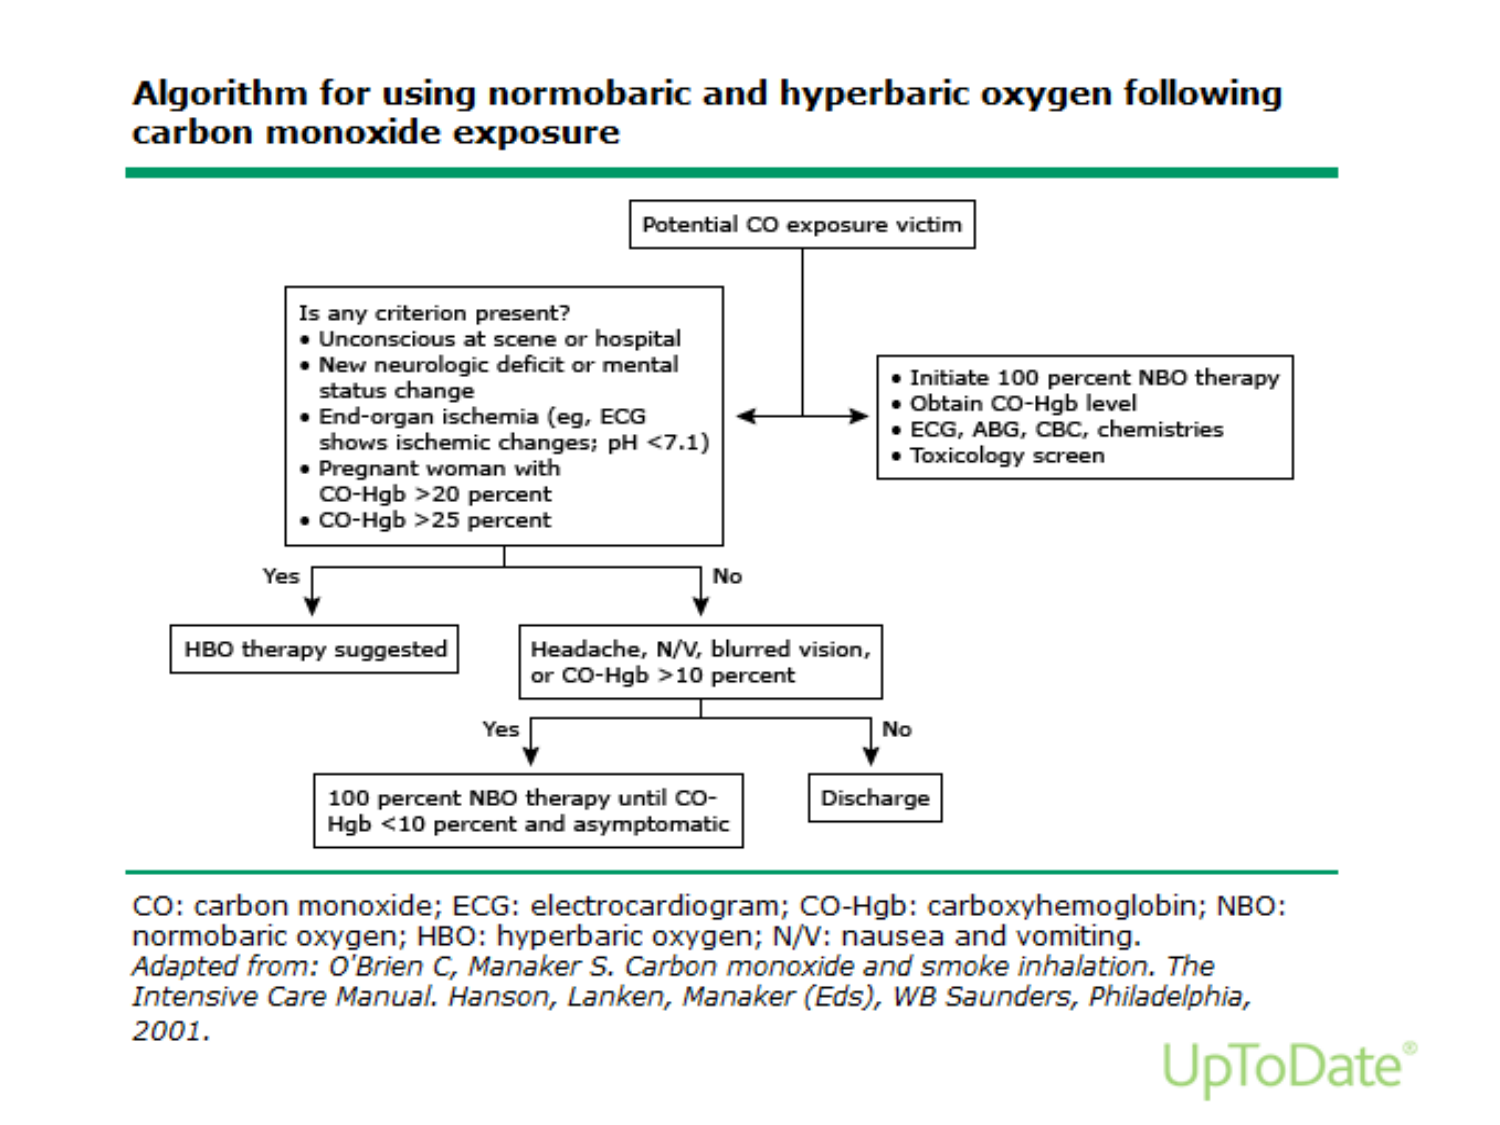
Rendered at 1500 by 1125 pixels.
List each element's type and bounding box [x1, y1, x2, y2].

picture [61, 31, 1426, 1110]
